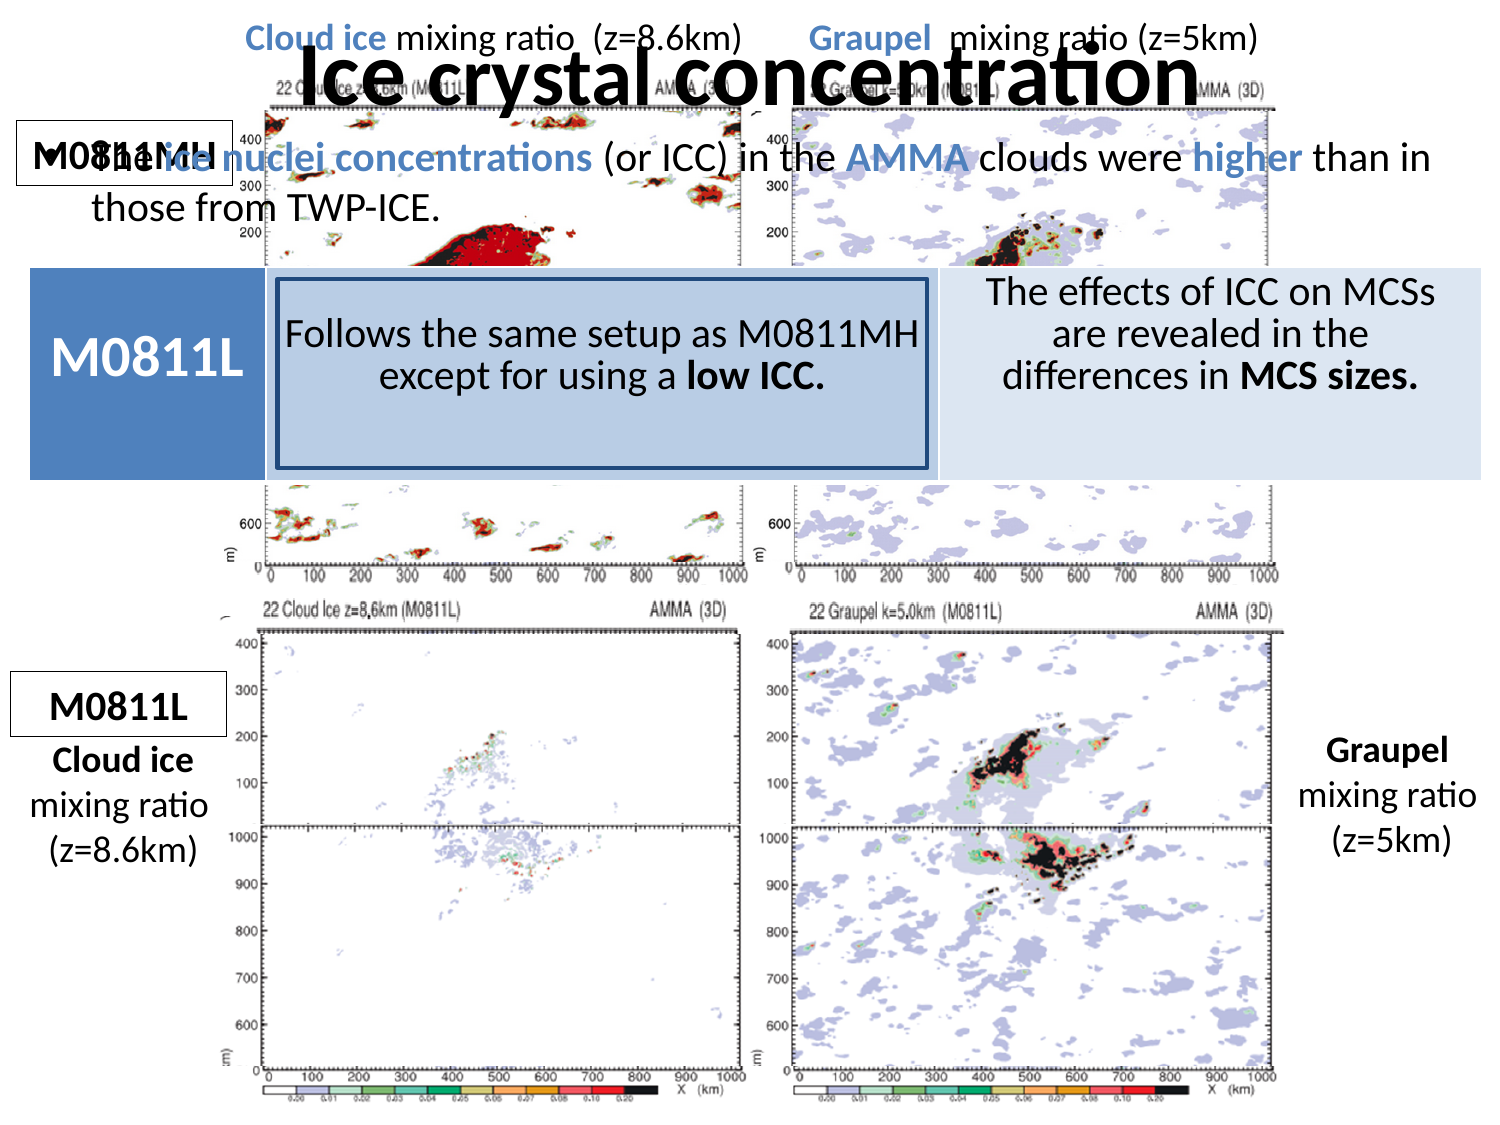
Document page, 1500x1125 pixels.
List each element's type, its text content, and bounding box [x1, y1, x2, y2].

text_box Graupel mixing ratio (z=5km) [1288, 717, 1500, 867]
text_box Cloud ice mixing ratio (z=8.6km) [8, 727, 211, 878]
text_box M0811MH [16, 120, 75, 186]
picture [220, 66, 1297, 634]
title Ice crystal concentration [75, 0, 1425, 138]
table_header M0811L [30, 268, 234, 480]
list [216, 616, 1284, 823]
picture [216, 823, 1286, 1112]
table_header The effects of ICC on MCSs are revealed in the differences in MCS sizes. [1285, 268, 1481, 480]
text_box The ice nuclei concentrations (or ICC) in the AMMA clouds were higher than in those from TWP-ICE. [29, 121, 234, 237]
text_box The ice nuclei concentrations (or ICC) in the AMMA clouds were higher than in those from TWP-ICE. [1285, 121, 1483, 237]
text_box M0811L [10, 671, 211, 727]
